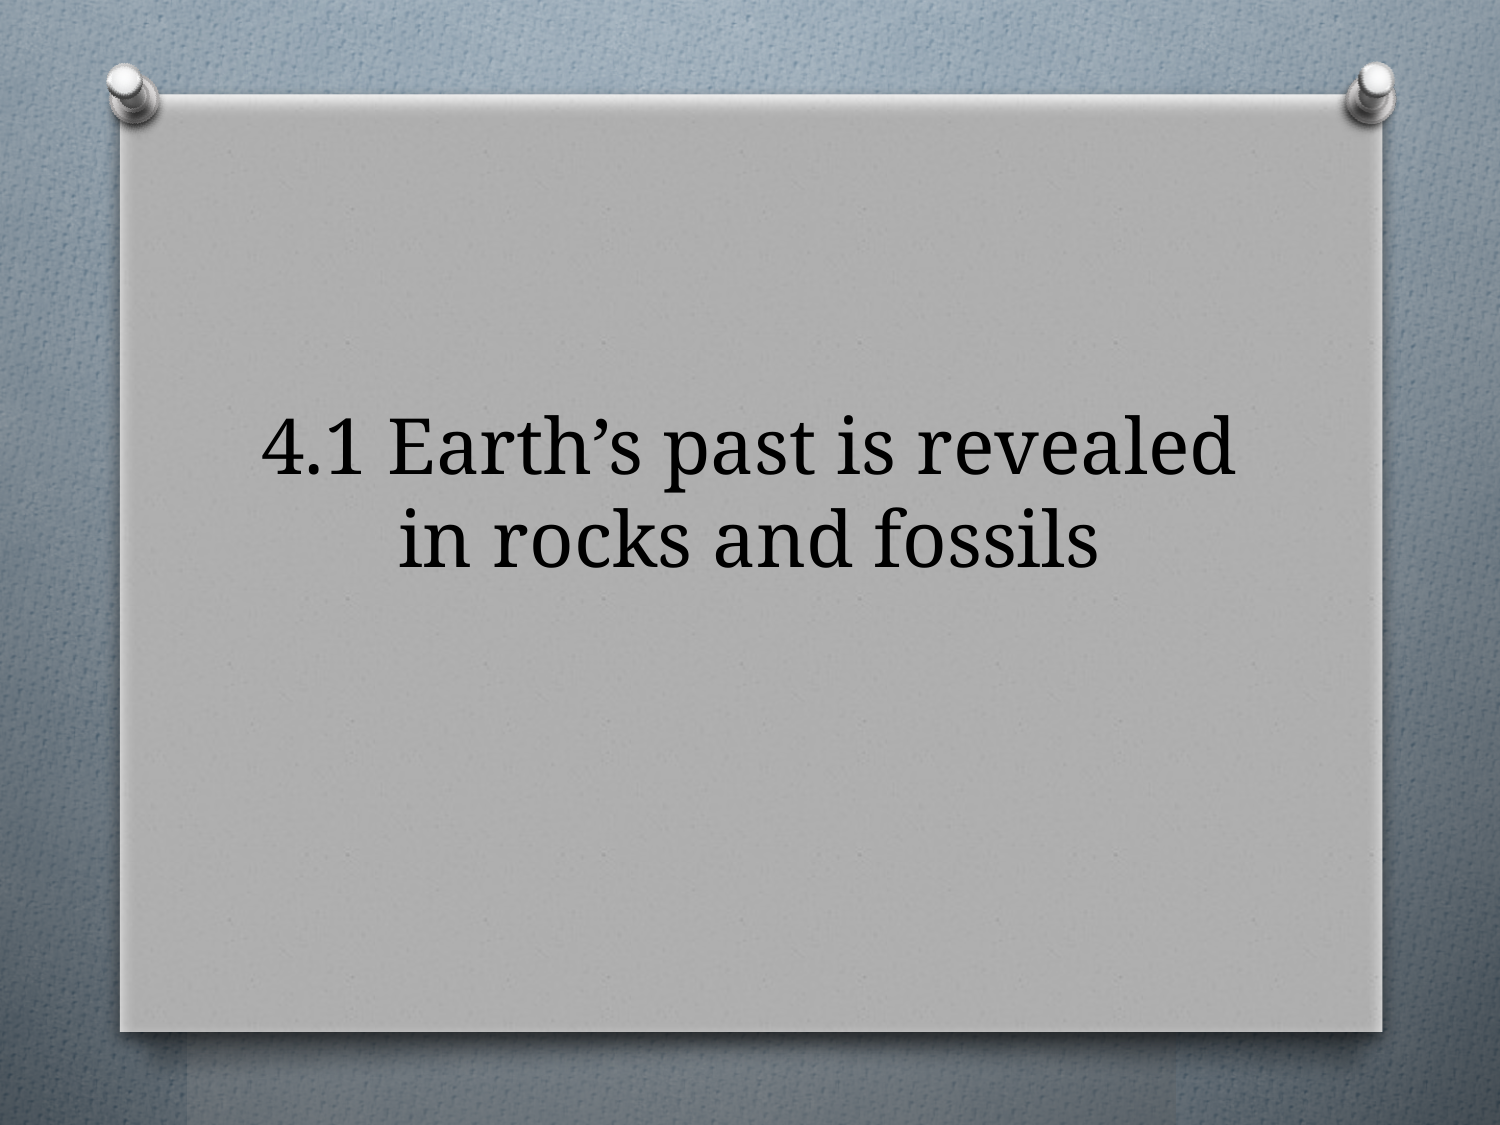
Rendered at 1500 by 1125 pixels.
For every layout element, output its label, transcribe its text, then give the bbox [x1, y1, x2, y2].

picture [75, 29, 198, 153]
title 4.1 Earth’s past is revealed in rocks and fossils [237, 367, 1263, 591]
picture [1317, 35, 1439, 156]
